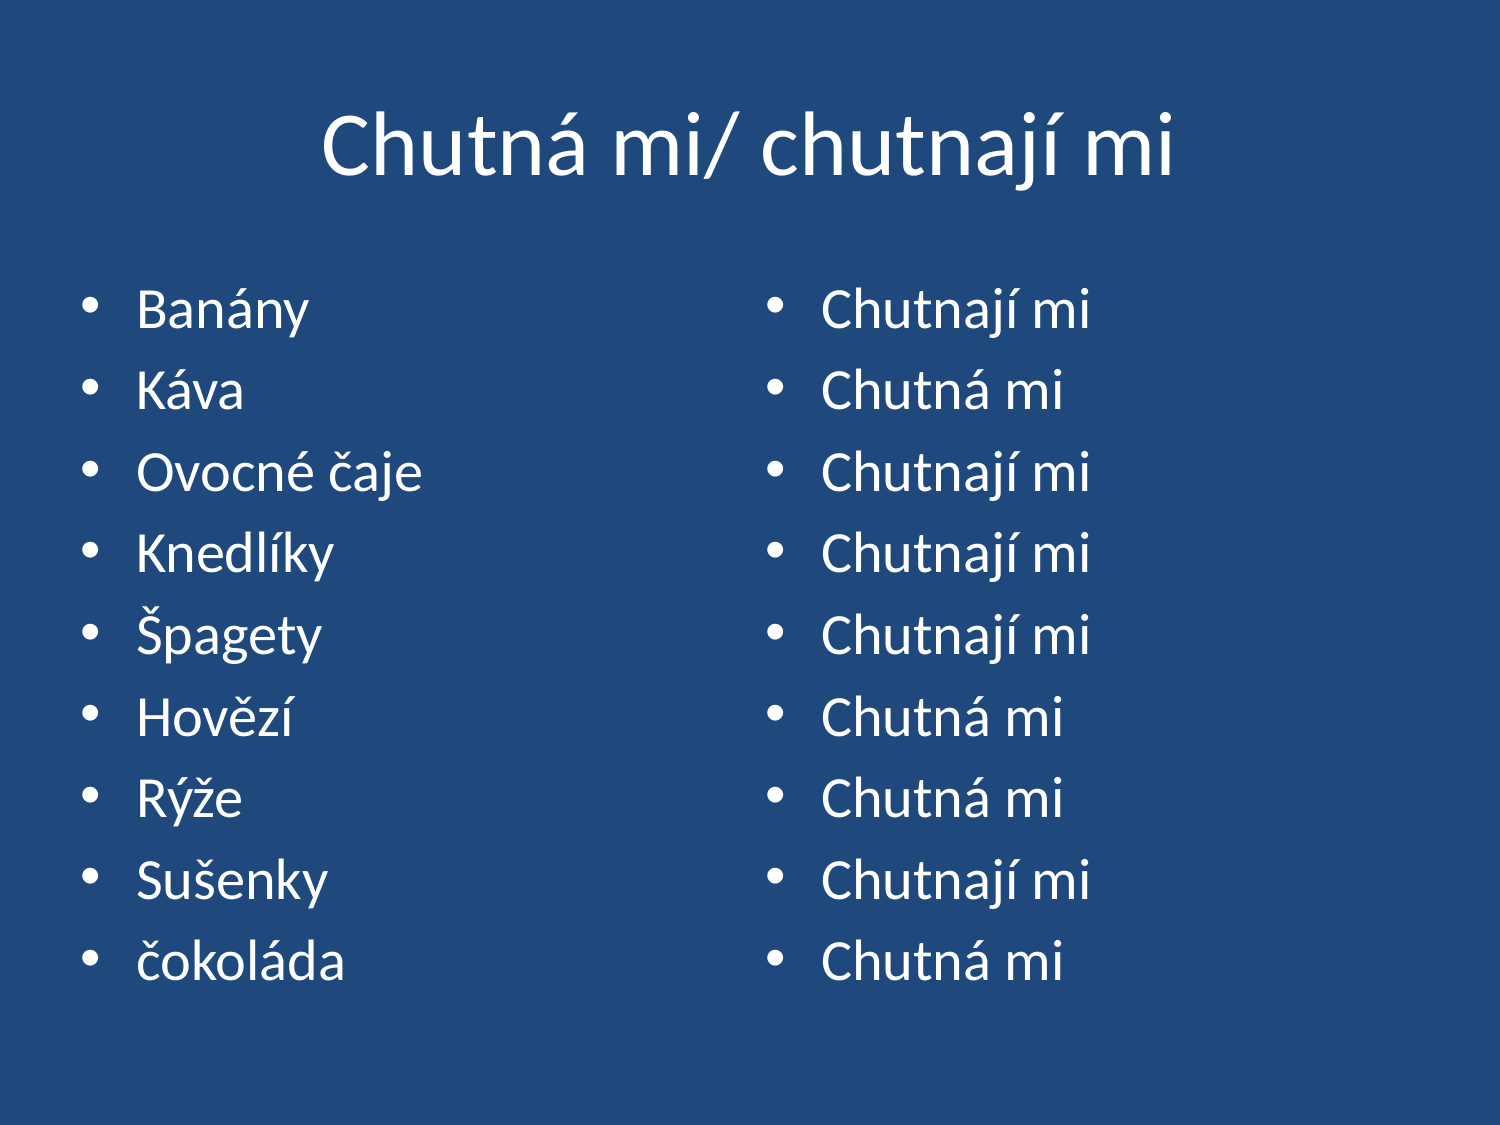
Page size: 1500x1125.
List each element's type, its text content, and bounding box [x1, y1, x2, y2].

list Banány Káva Ovocné čaje Knedlíky Špagety Hovězí Rýže Sušenky čokoláda [64, 262, 738, 1071]
title Chutná mi/ chutnají mi [75, 45, 1425, 233]
list Chutnají mi Chutná mi Chutnají mi Chutnají mi Chutnají mi Chutná mi Chutná mi Chutnají mi Chutná mi [750, 262, 1425, 1059]
